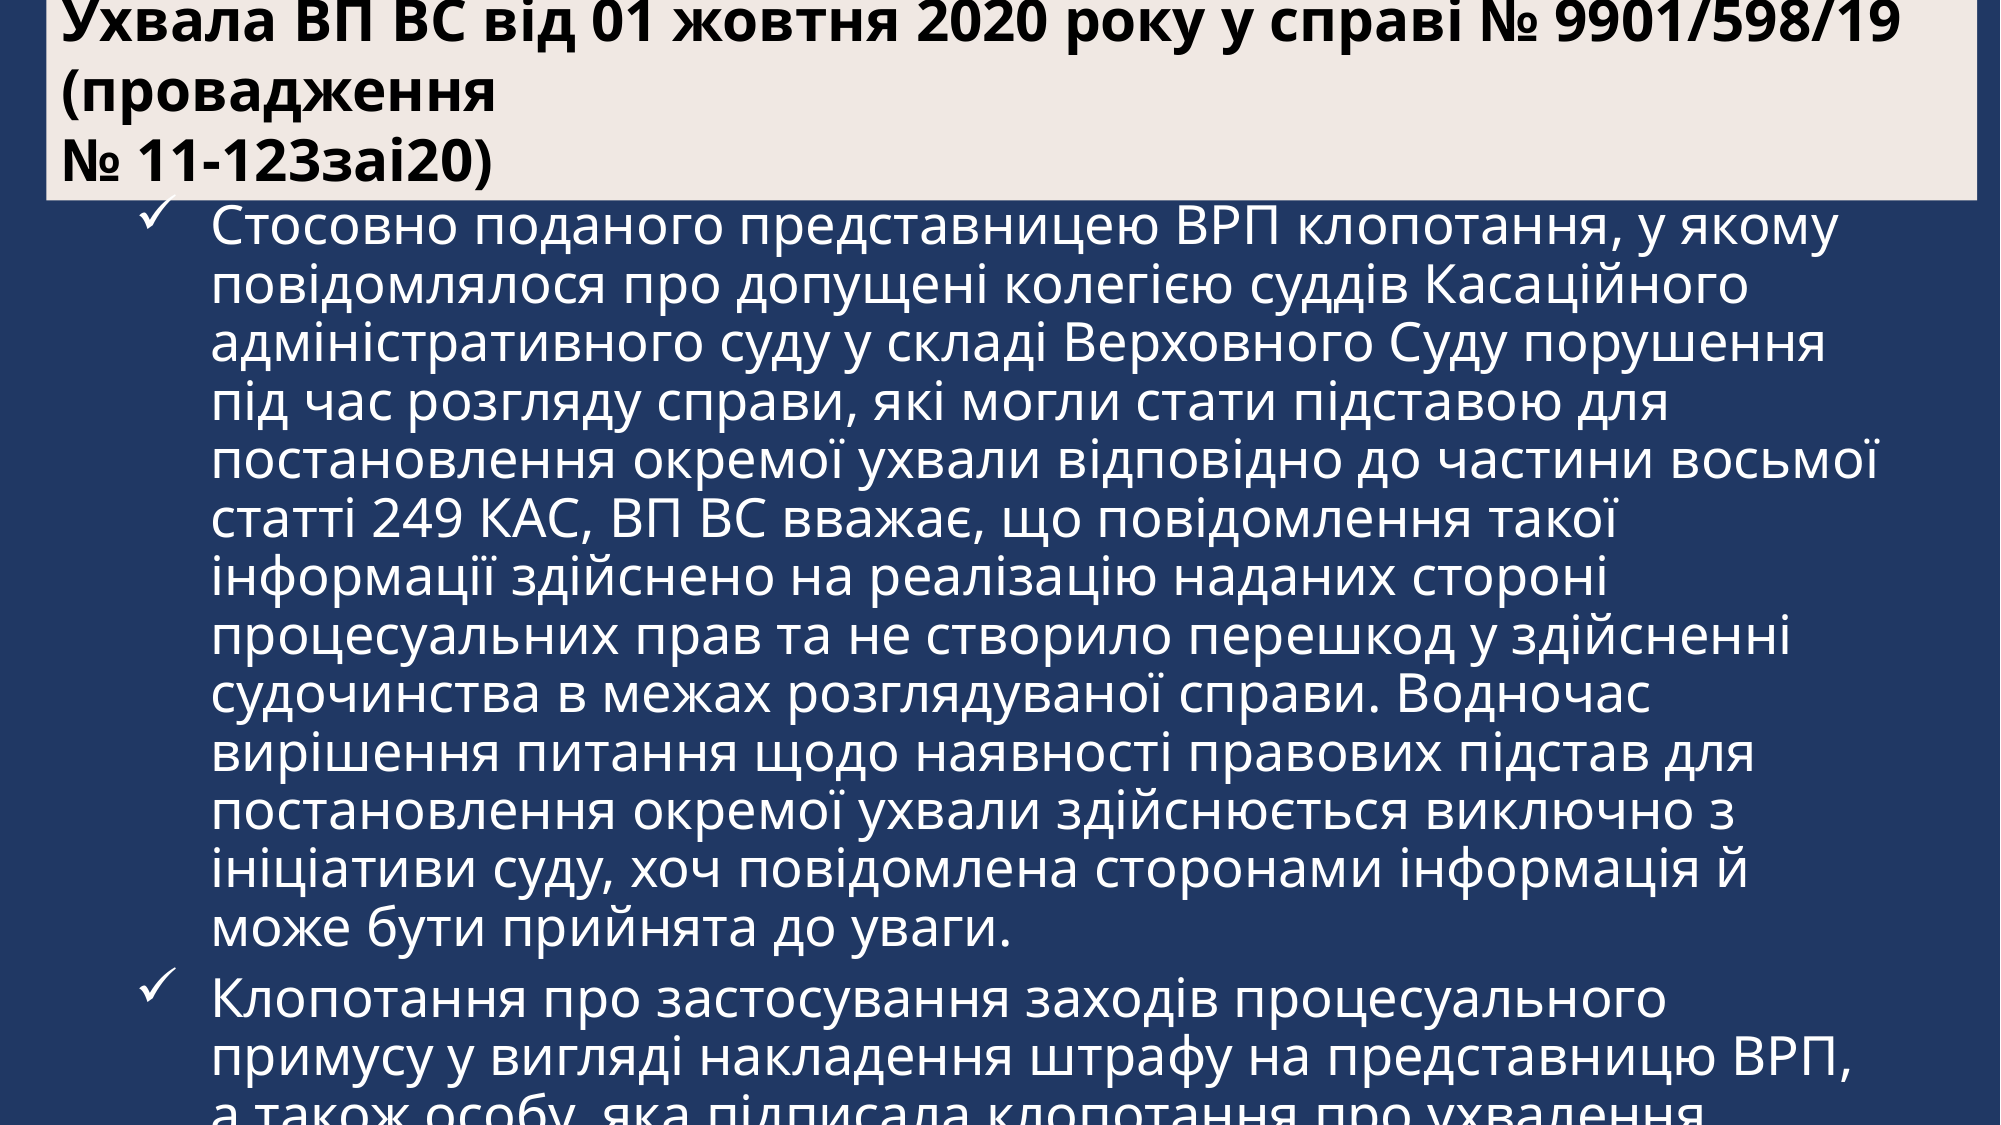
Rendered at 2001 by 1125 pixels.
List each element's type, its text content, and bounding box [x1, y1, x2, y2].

text_box Стосовно поданого представницею ВРП клопотання, у якому повідомлялося про допущені колегією суддів Касаційного адміністративного суду у складі Верховного Суду порушення під час розгляду справи, які могли стати підставою для постановлення окремої ухвали відповідно до частини восьмої статті 249 КАС, ВП ВС вважає, що повідомлення такої інформації здійснено на реалізацію наданих стороні процесуальних прав та не створило перешкод у здійсненні судочинства в межах розглядуваної справи. Водночас вирішення питання щодо наявності правових підстав для постановлення окремої ухвали здійснюється виключно з ініціативи суду, хоч повідомлена сторонами інформація й може бути прийнята до уваги. Клопотання про застосування заходів процесуального примусу у вигляді накладення штрафу на представницю ВРП, а також особу, яка підписала клопотання про ухвалення окремої ухвали щодо суддів Касаційного адміністративного суду у складі Верховного Суду задоволенню не підлягає. [120, 190, 1904, 1125]
text_box Ухвала ВП ВС від 01 жовтня 2020 року у справі № 9901/598/19 (провадження № 11-123заі20) [46, 0, 1978, 201]
